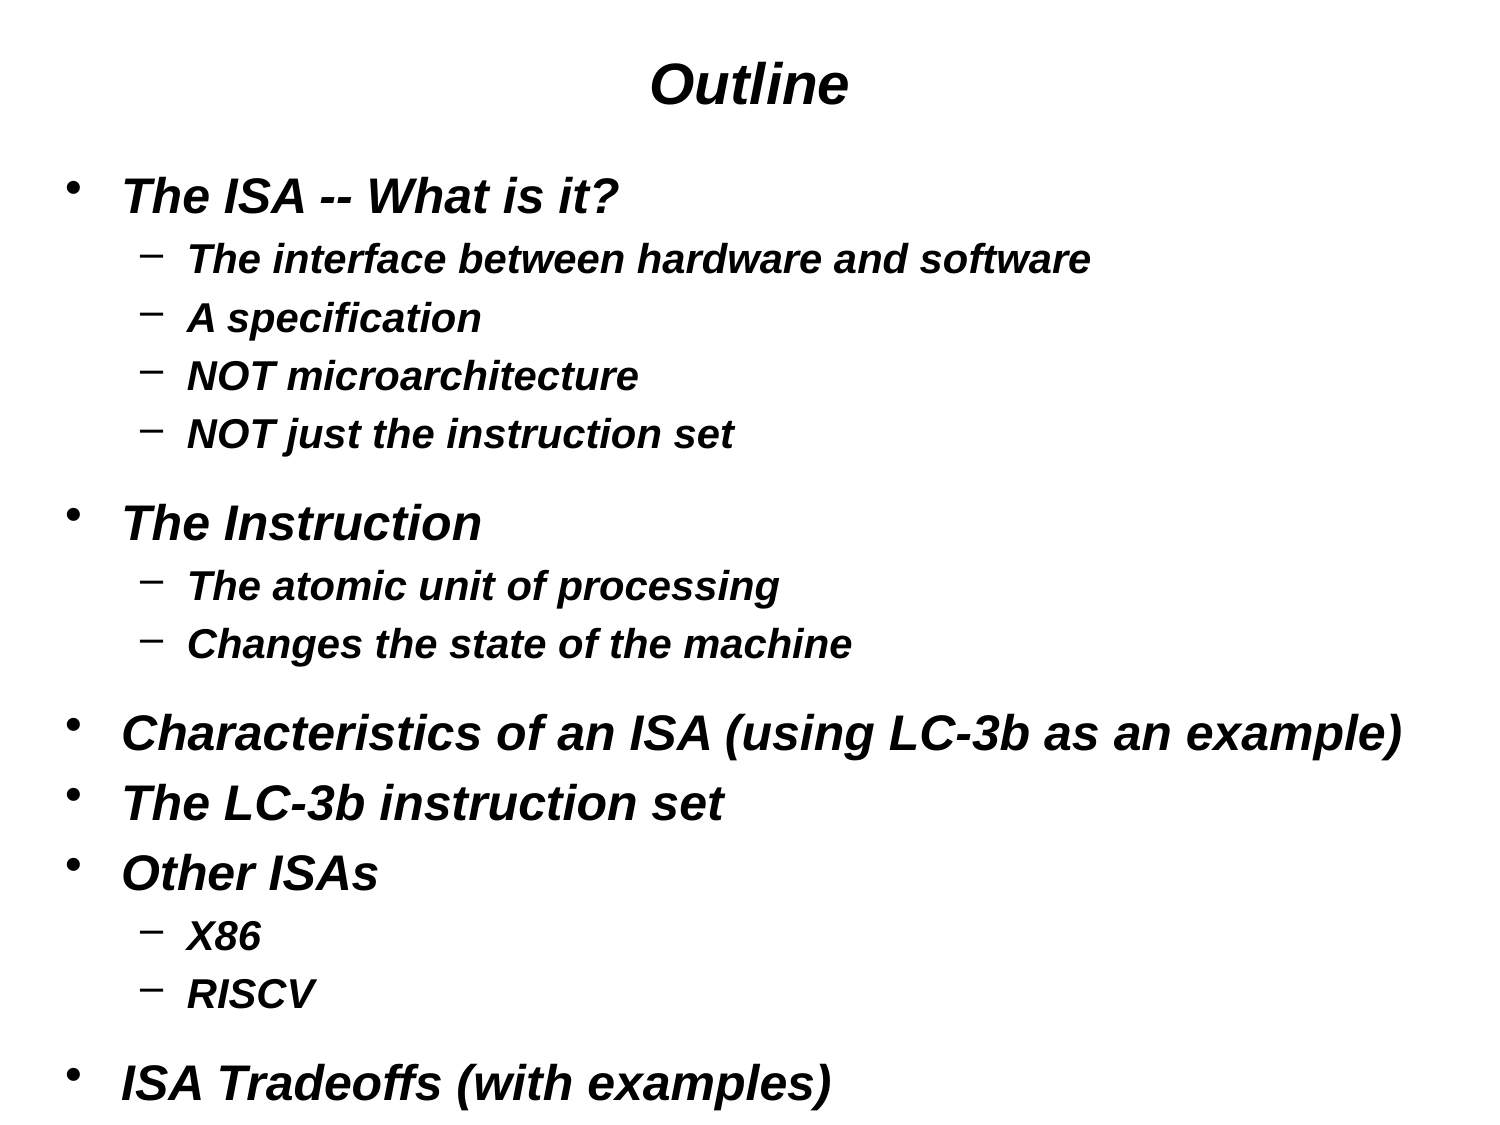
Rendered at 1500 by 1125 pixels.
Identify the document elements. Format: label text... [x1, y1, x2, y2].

list The ISA -- What is it? The interface between hardware and software A specification NOT microarchitecture NOT just the instruction set The Instruction The atomic unit of processing Changes the state of the machine Characteristics of an ISA (using LC-3b as an example) The LC-3b instruction set Other ISAs X86 RISCV ISA Tradeoffs (with examples) [50, 156, 1450, 1100]
title Outline [75, 0, 1425, 175]
